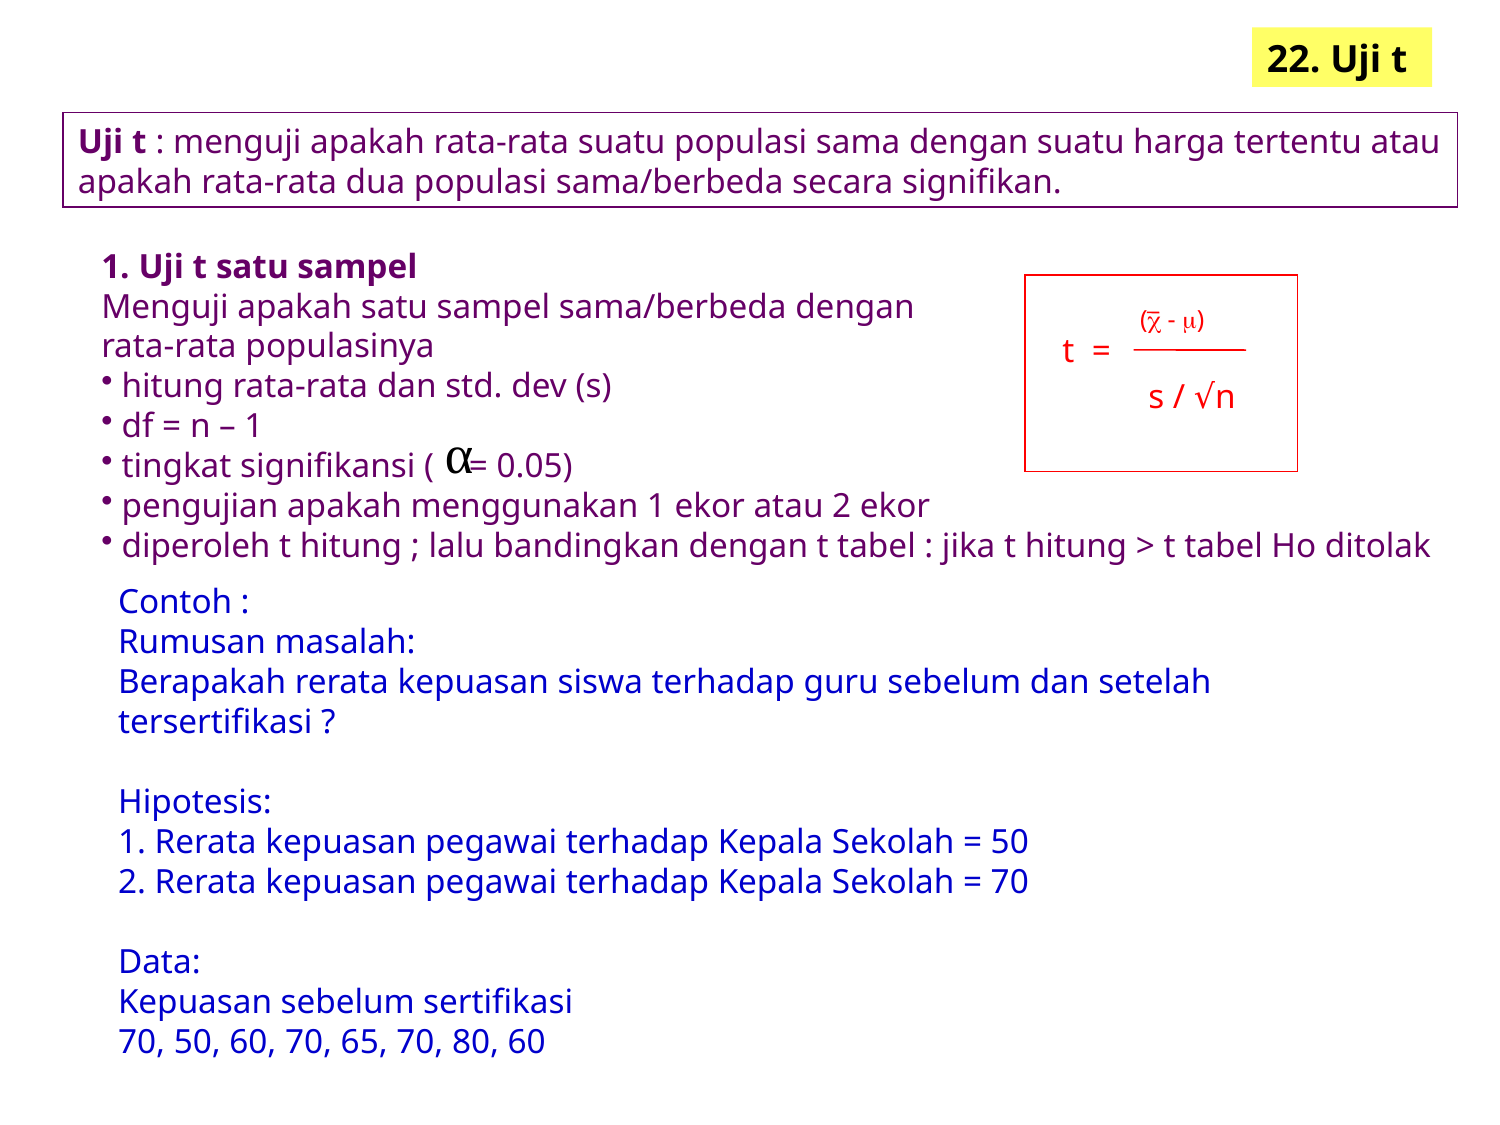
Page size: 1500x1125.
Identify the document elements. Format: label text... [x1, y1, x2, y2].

text_box 1. Uji t satu sampel Menguji apakah satu sampel sama/berbeda dengan rata-rata populasinya hitung rata-rata dan std. dev (s) df = n – 1 tingkat signifikansi ( = 0.05) pengujian apakah menggunakan 1 ekor atau 2 ekor diperoleh t hitung ; lalu bandingkan dengan t tabel : jika t hitung > t tabel Ho ditolak [86, 237, 499, 572]
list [501, 237, 856, 905]
text_box 1. Uji t satu sampel Menguji apakah satu sampel sama/berbeda dengan rata-rata populasinya hitung rata-rata dan std. dev (s) df = n – 1 tingkat signifikansi ( = 0.05) pengujian apakah menggunakan 1 ekor atau 2 ekor diperoleh t hitung ; lalu bandingkan dengan t tabel : jika t hitung > t tabel Ho ditolak [857, 237, 1448, 572]
text_box Contoh : Rumusan masalah: Berapakah rerata kepuasan siswa terhadap guru sebelum dan setelah tersertifikasi ? Hipotesis: 1. Rerata kepuasan pegawai terhadap Kepala Sekolah = 50 2. Rerata kepuasan pegawai terhadap Kepala Sekolah = 70 Data: Kepuasan sebelum sertifikasi 70, 50, 60, 70, 65, 70, 80, 60 [103, 573, 1431, 1068]
text_box 22. Uji t [1252, 27, 1433, 87]
text_box [1024, 274, 1298, 472]
text_box Uji t : menguji apakah rata-rata suatu populasi sama dengan suatu harga tertentu atau apakah rata-rata dua populasi sama/berbeda secara signifikan. [63, 112, 1458, 207]
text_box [437, 437, 483, 488]
